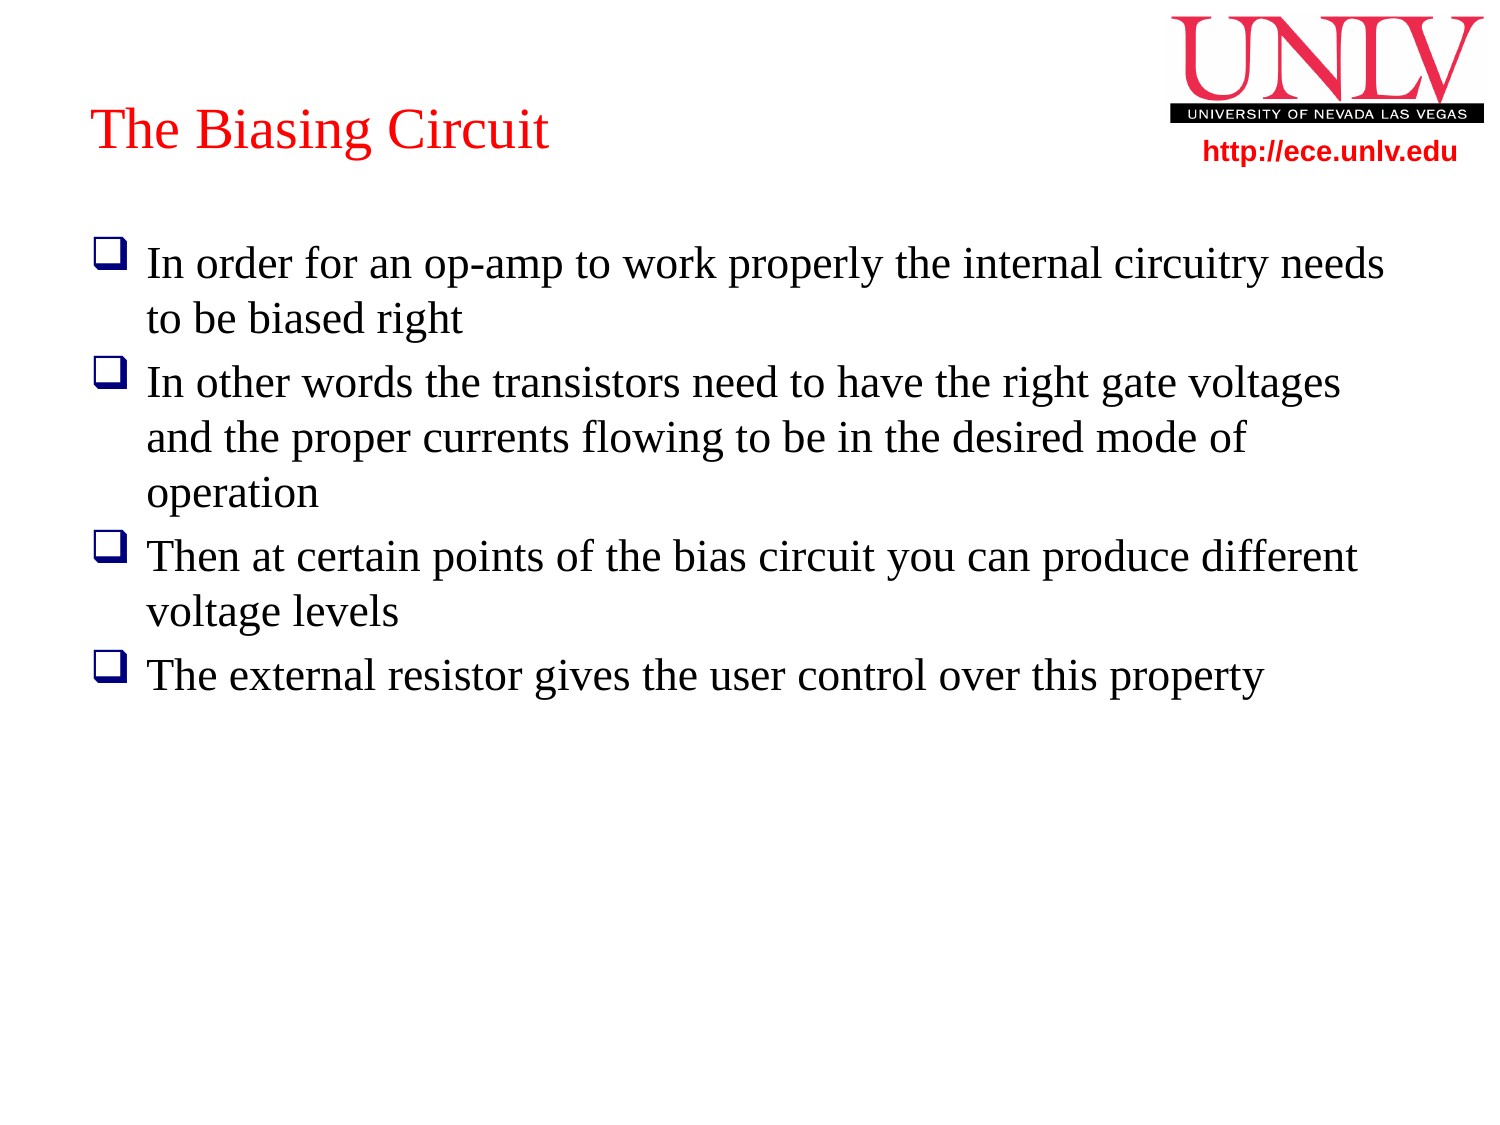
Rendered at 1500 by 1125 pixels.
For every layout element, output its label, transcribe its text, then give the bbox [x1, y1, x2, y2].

title The Biasing Circuit [74, 74, 1151, 176]
list In order for an op-amp to work properly the internal circuitry needs to be biased right In other words the transistors need to have the right gate voltages and the proper currents flowing to be in the desired mode of operation Then at certain points of the bias circuit you can produce different voltage levels The external resistor gives the user control over this property [74, 224, 1426, 963]
picture [1167, 12, 1488, 125]
